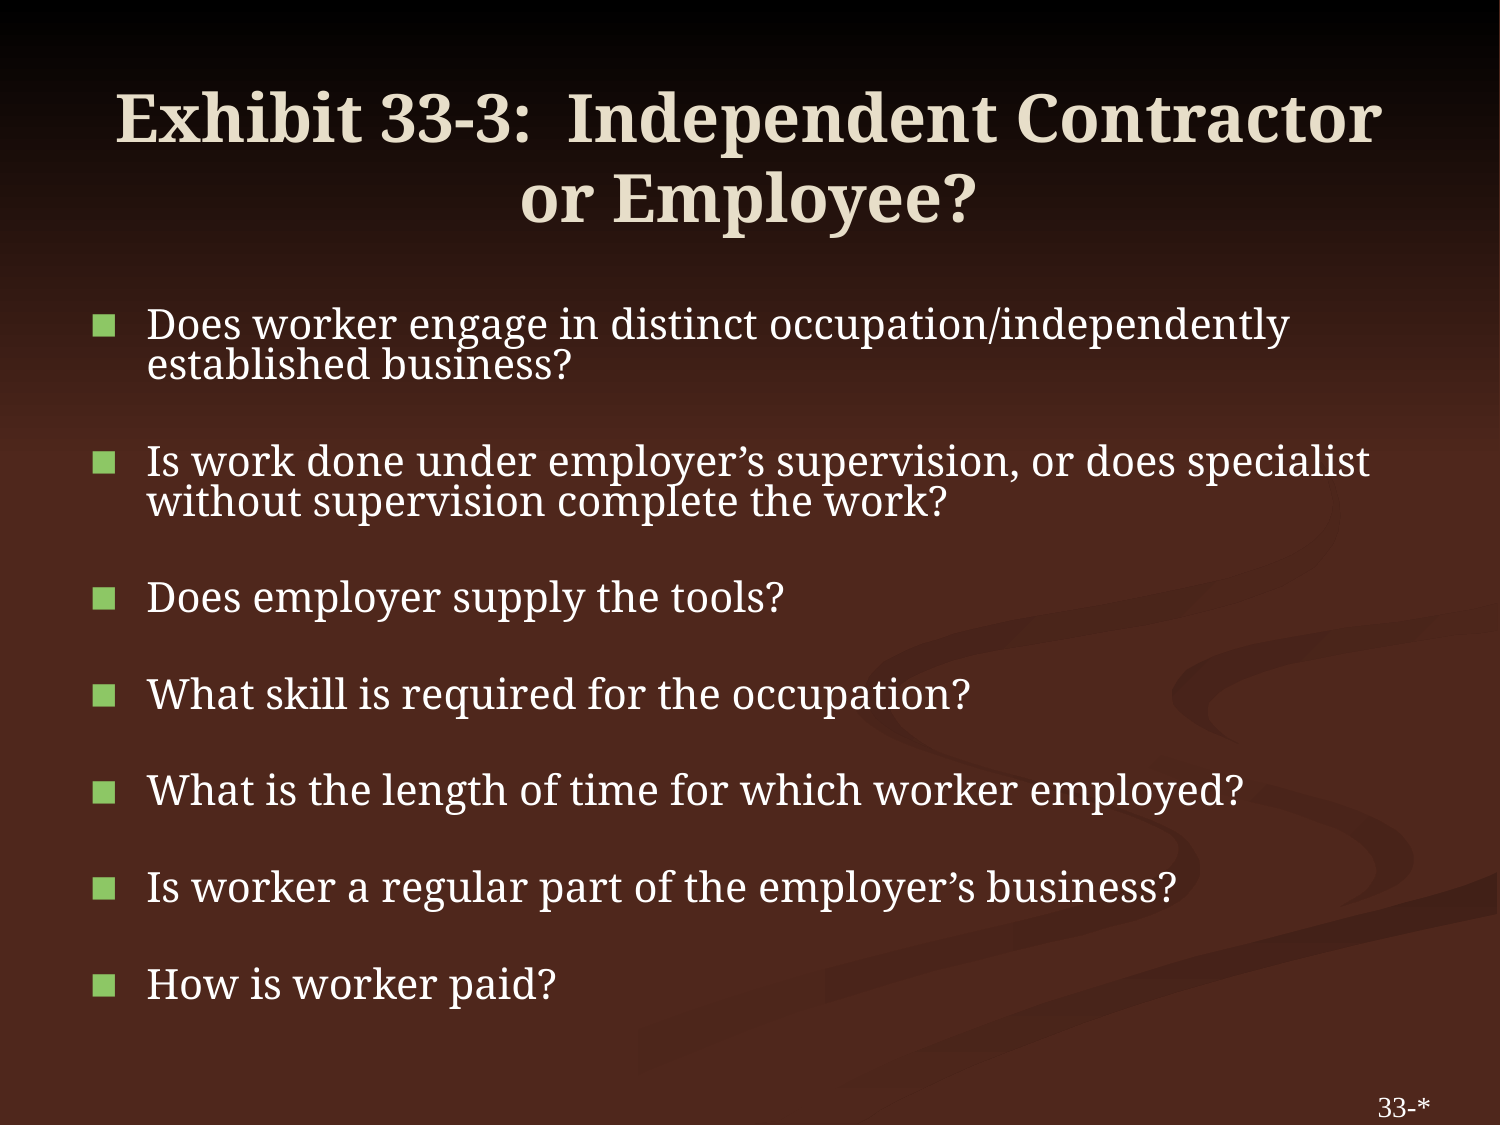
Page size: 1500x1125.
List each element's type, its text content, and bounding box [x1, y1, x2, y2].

list Does worker engage in distinct occupation/independently established business? Is work done under employer’s supervision, or does specialist without supervision complete the work? Does employer supply the tools? What skill is required for the occupation? What is the length of time for which worker employed? Is worker a regular part of the employer’s business? How is worker paid? [75, 299, 1425, 1043]
text_box 33-* [1362, 1081, 1500, 1125]
title Exhibit 33-3: Independent Contractor or Employee? [75, 62, 1425, 250]
